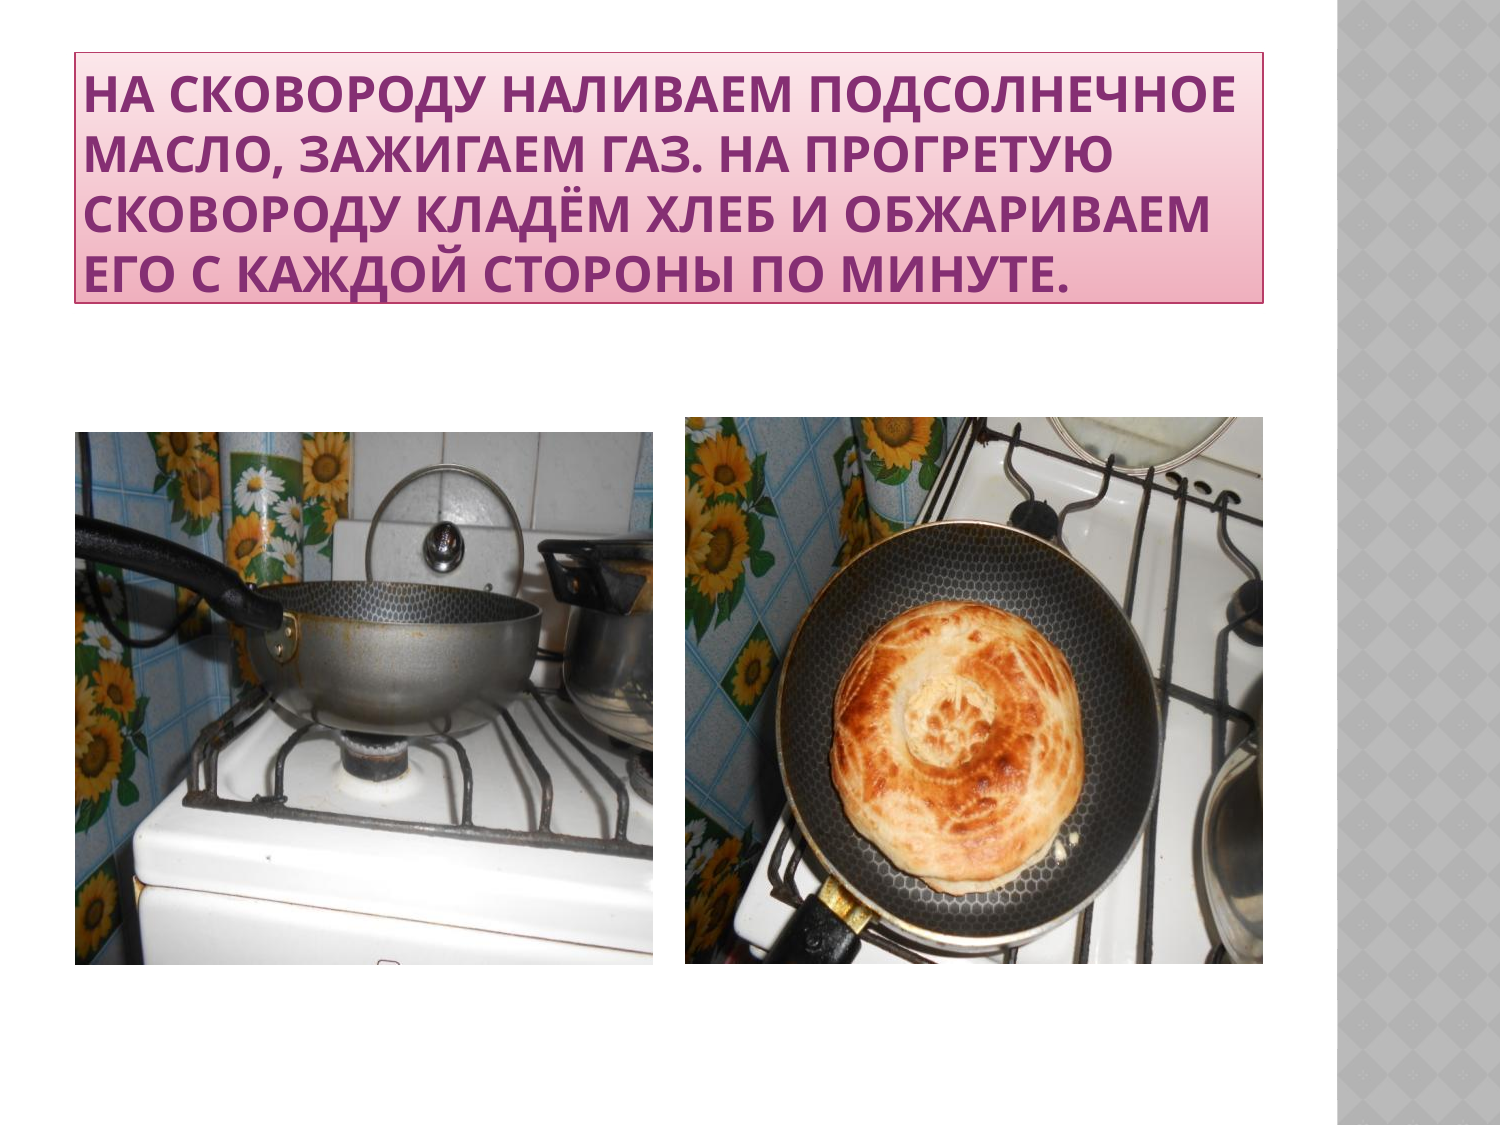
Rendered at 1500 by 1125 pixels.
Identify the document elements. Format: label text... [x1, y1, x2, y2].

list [74, 432, 654, 965]
title На сковороду наливаем подсолнечное масло, зажигаем газ. На прогретую сковороду кладём хлеб и обжариваем его с каждой стороны по минуте. [74, 52, 1264, 304]
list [684, 416, 1264, 965]
